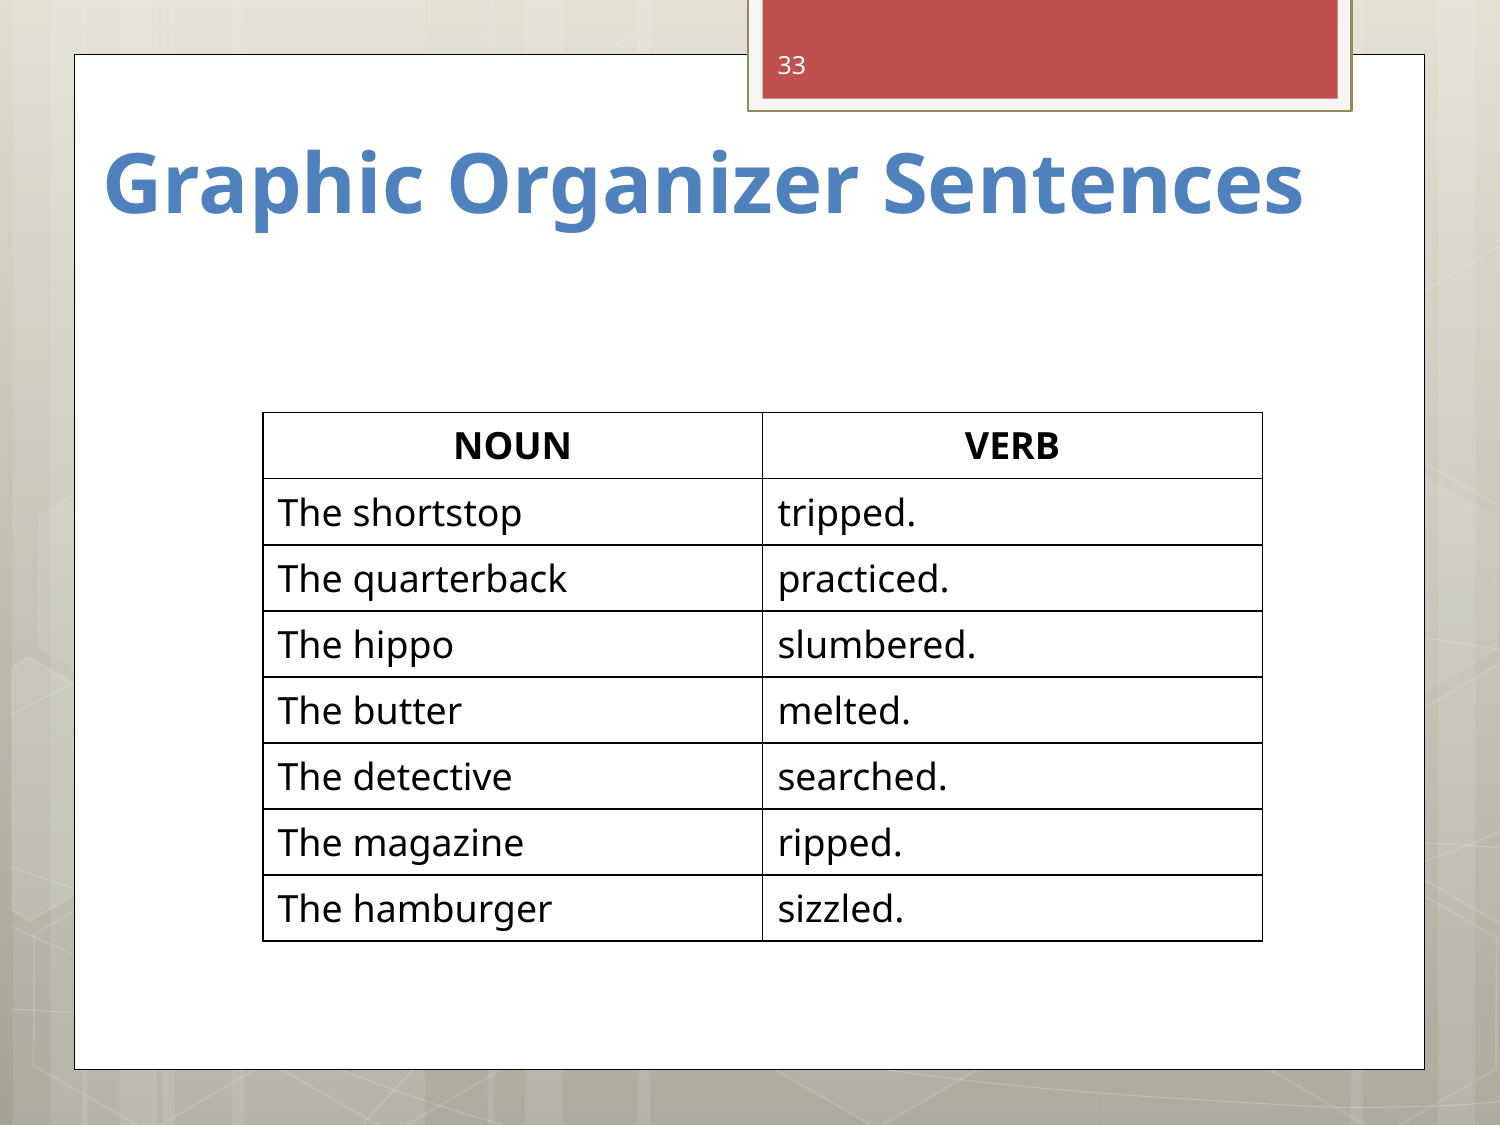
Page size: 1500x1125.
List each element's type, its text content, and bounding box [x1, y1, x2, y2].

table_cell The magazine [264, 810, 762, 874]
table_cell The butter [264, 678, 762, 742]
table_header VERB [763, 413, 1262, 478]
table_cell The detective [264, 744, 762, 808]
table_cell The hamburger [264, 876, 762, 940]
table_cell The quarterback [264, 546, 762, 610]
table_cell The hippo [264, 612, 762, 676]
table_cell sizzled. [763, 876, 1262, 940]
table_cell tripped. [763, 479, 1262, 544]
table_cell melted. [763, 678, 1262, 742]
table_cell ripped. [763, 810, 1262, 874]
title Graphic Organizer Sentences [87, 50, 1324, 238]
table_cell The shortstop [264, 479, 762, 544]
slide_number 33 [762, 36, 982, 97]
table_cell searched. [763, 744, 1262, 808]
table_cell slumbered. [763, 612, 1262, 676]
table_header NOUN [264, 413, 762, 478]
table_cell practiced. [763, 546, 1262, 610]
